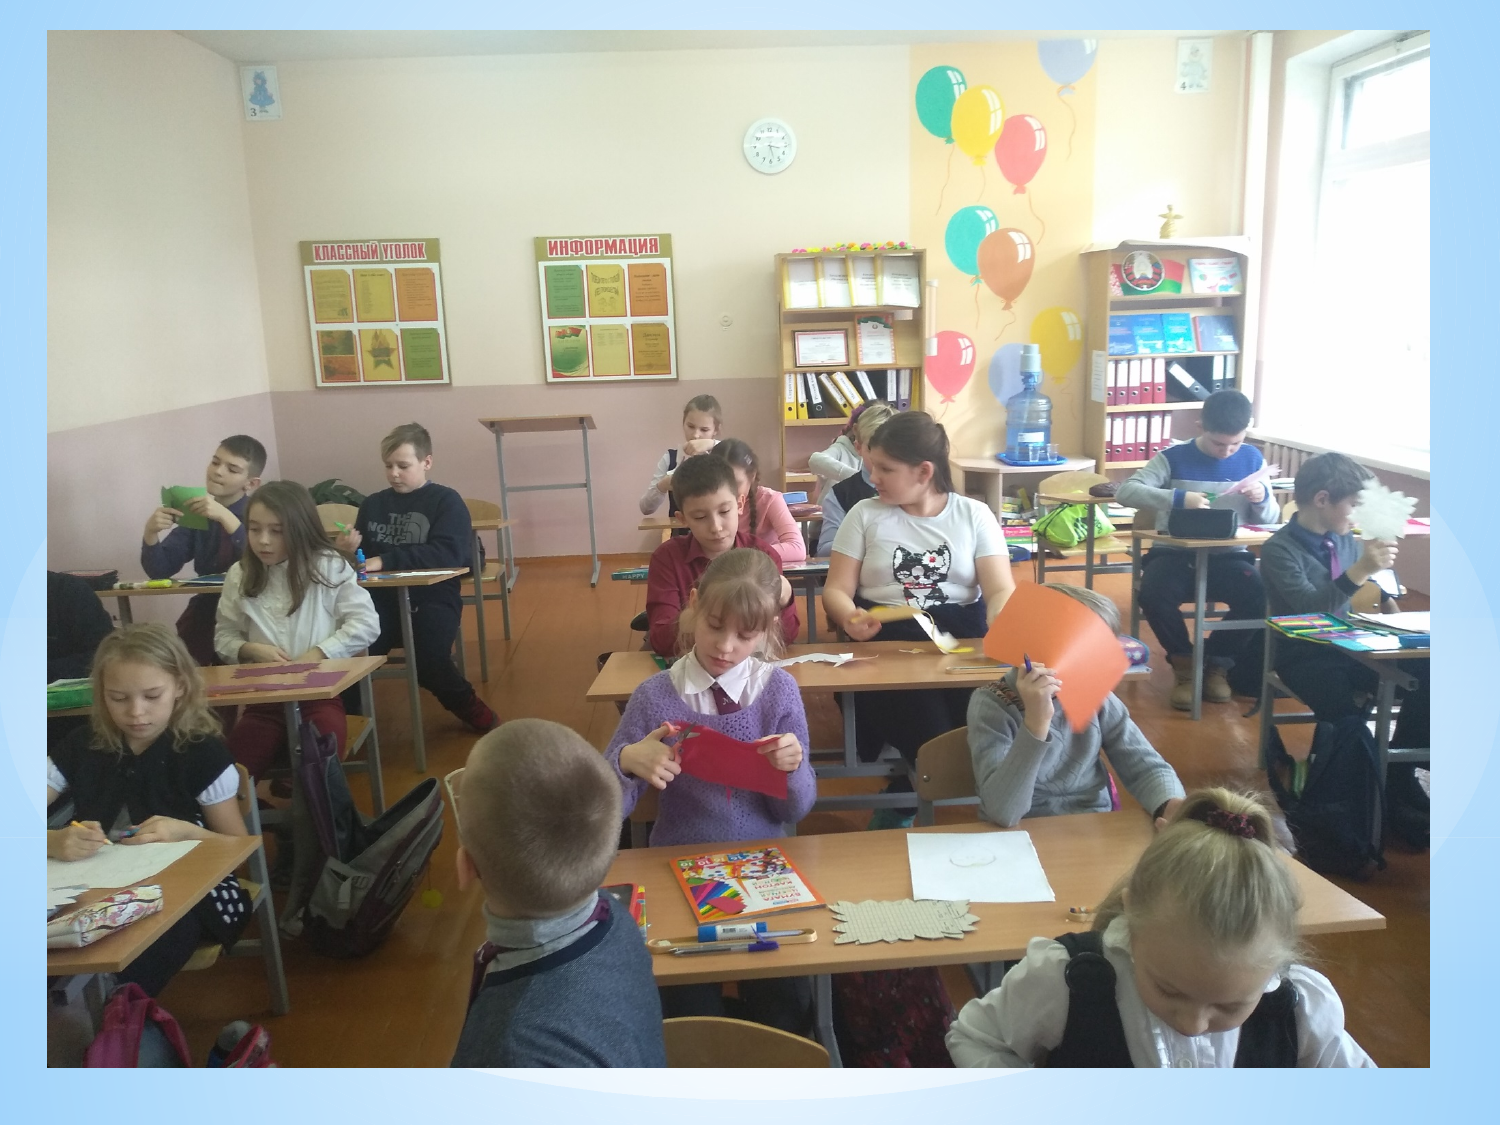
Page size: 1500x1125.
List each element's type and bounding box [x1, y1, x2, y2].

picture [47, 30, 1430, 1068]
